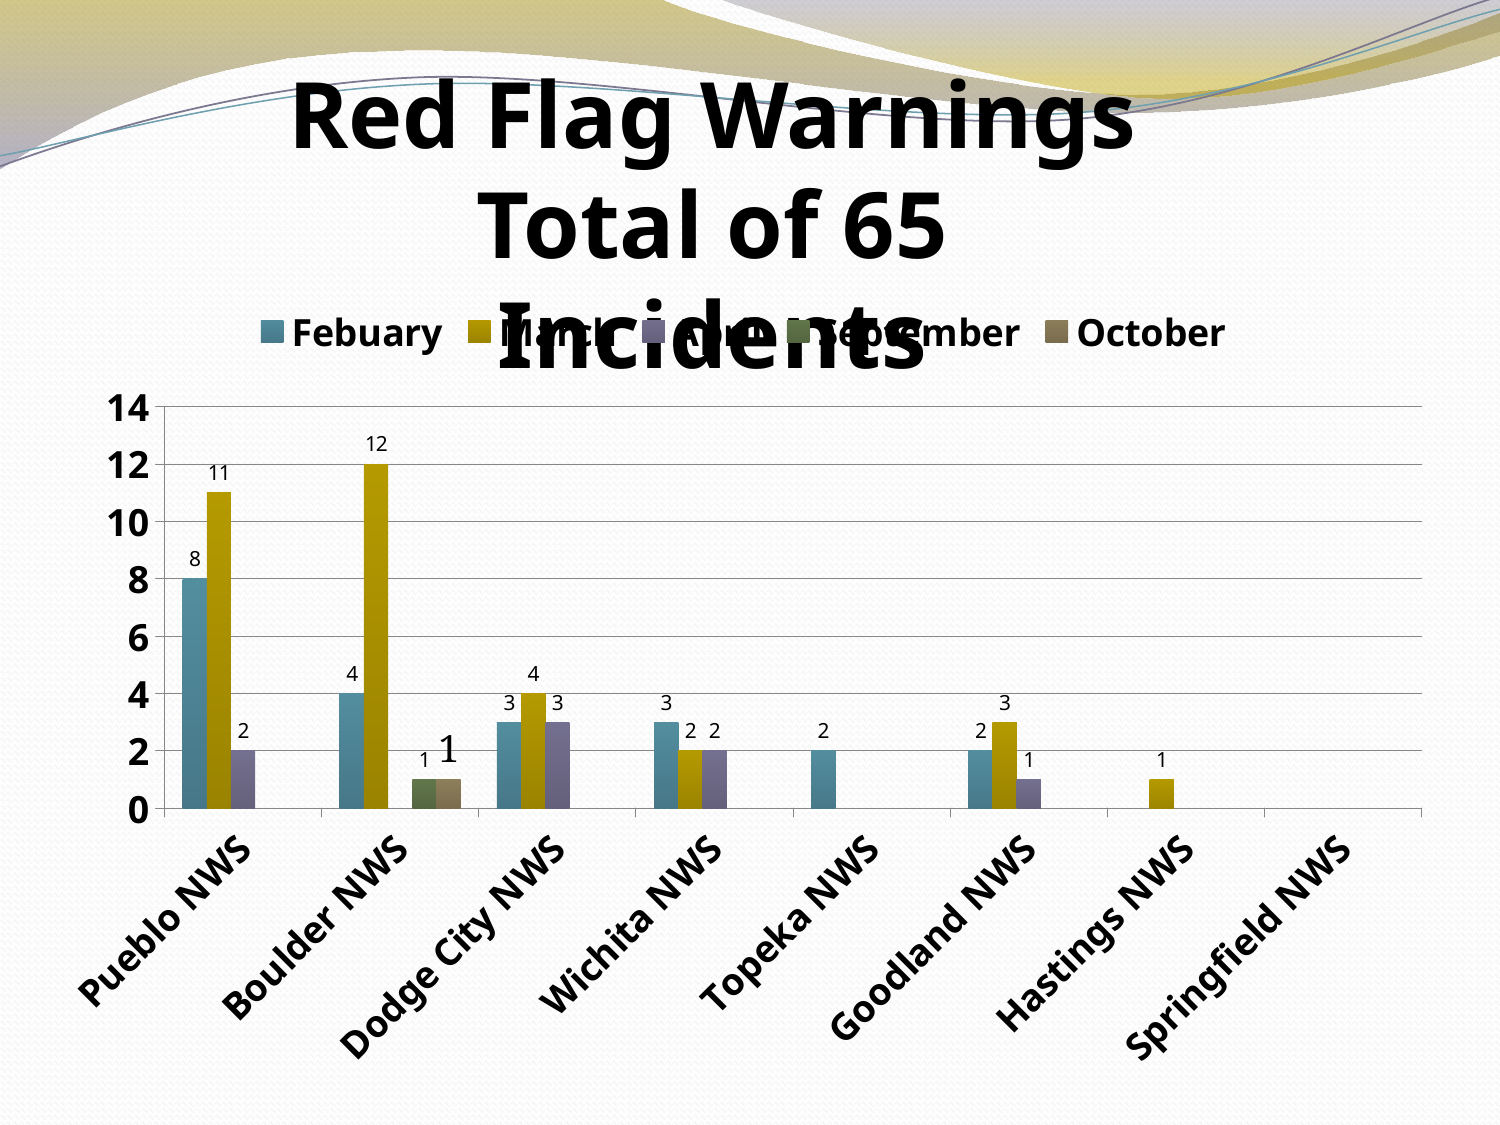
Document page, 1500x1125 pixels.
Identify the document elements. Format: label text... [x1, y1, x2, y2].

text_box Red Flag Warnings Total of 65 Incidents [249, 49, 1175, 285]
chart [37, 287, 1450, 1088]
